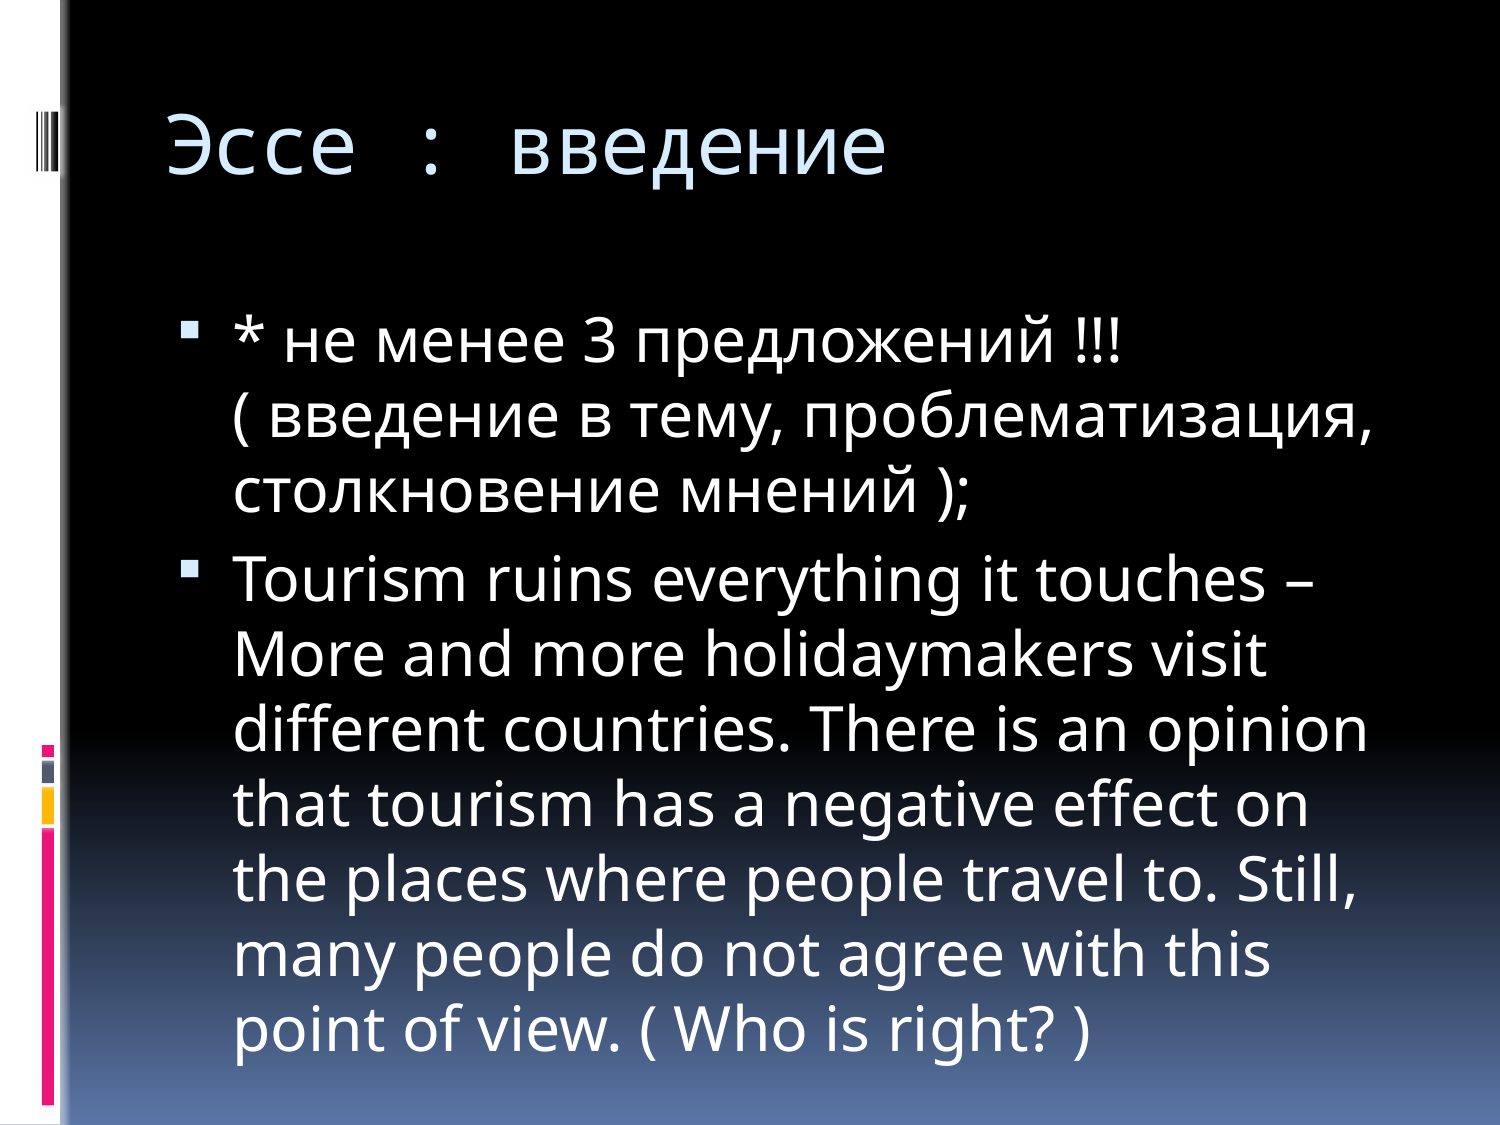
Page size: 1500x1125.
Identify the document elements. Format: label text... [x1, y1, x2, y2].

title Эссе : введение [150, 83, 1425, 234]
list * не менее 3 предложений !!! ( введение в тему, проблематизация, столкновение мнений ); Tourism ruins everything it touches – More and more holidaymakers visit different countries. There is an opinion that tourism has a negative effect on the places where people travel to. Still, many people do not agree with this point of view. ( Who is right? ) [150, 292, 1425, 1043]
